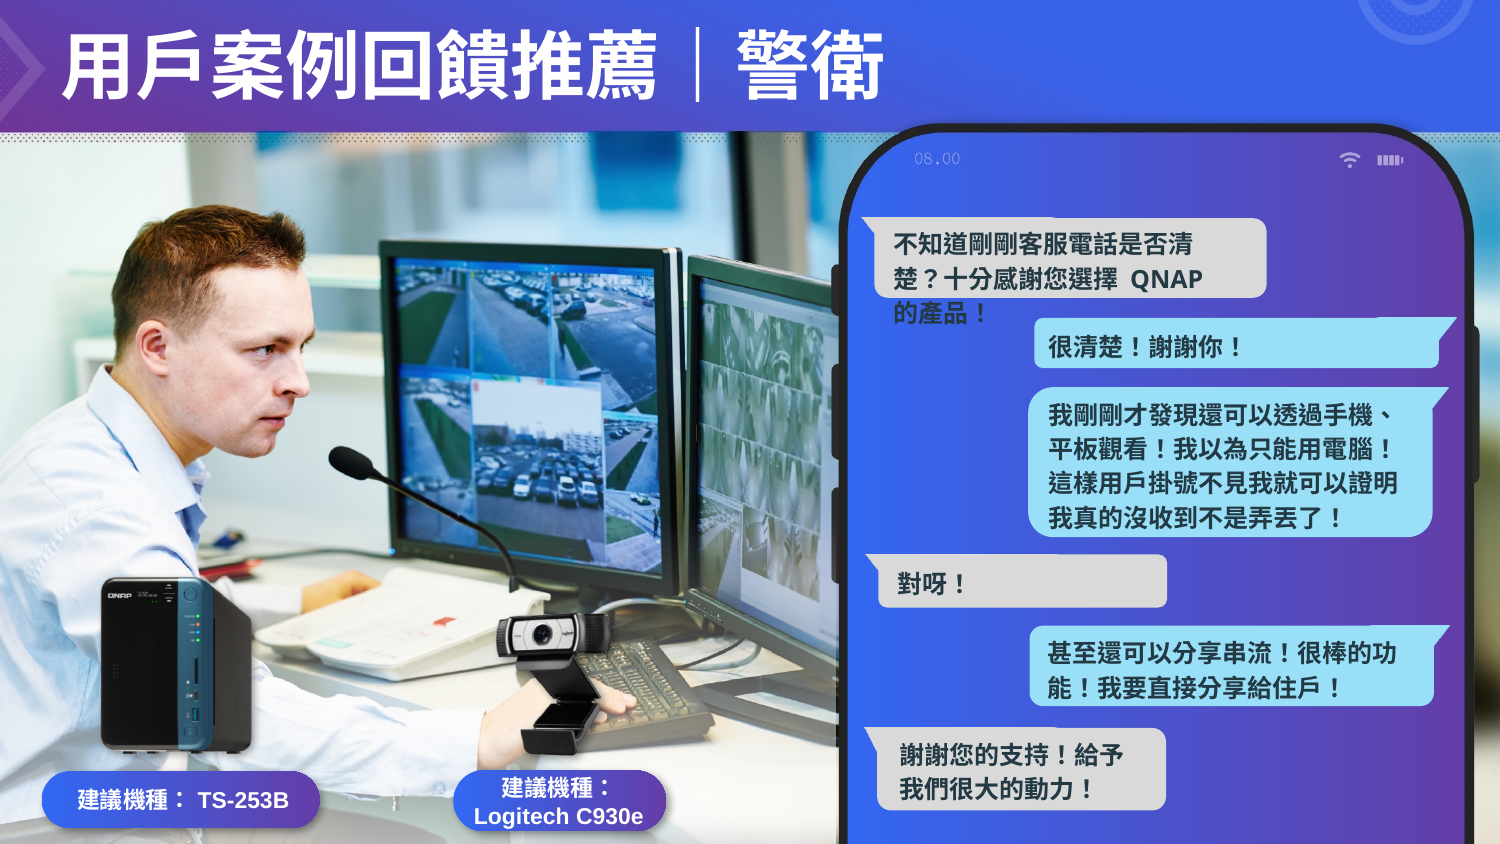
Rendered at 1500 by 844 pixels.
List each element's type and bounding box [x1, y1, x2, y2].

picture [0, 0, 1500, 844]
text_box [863, 727, 1167, 811]
